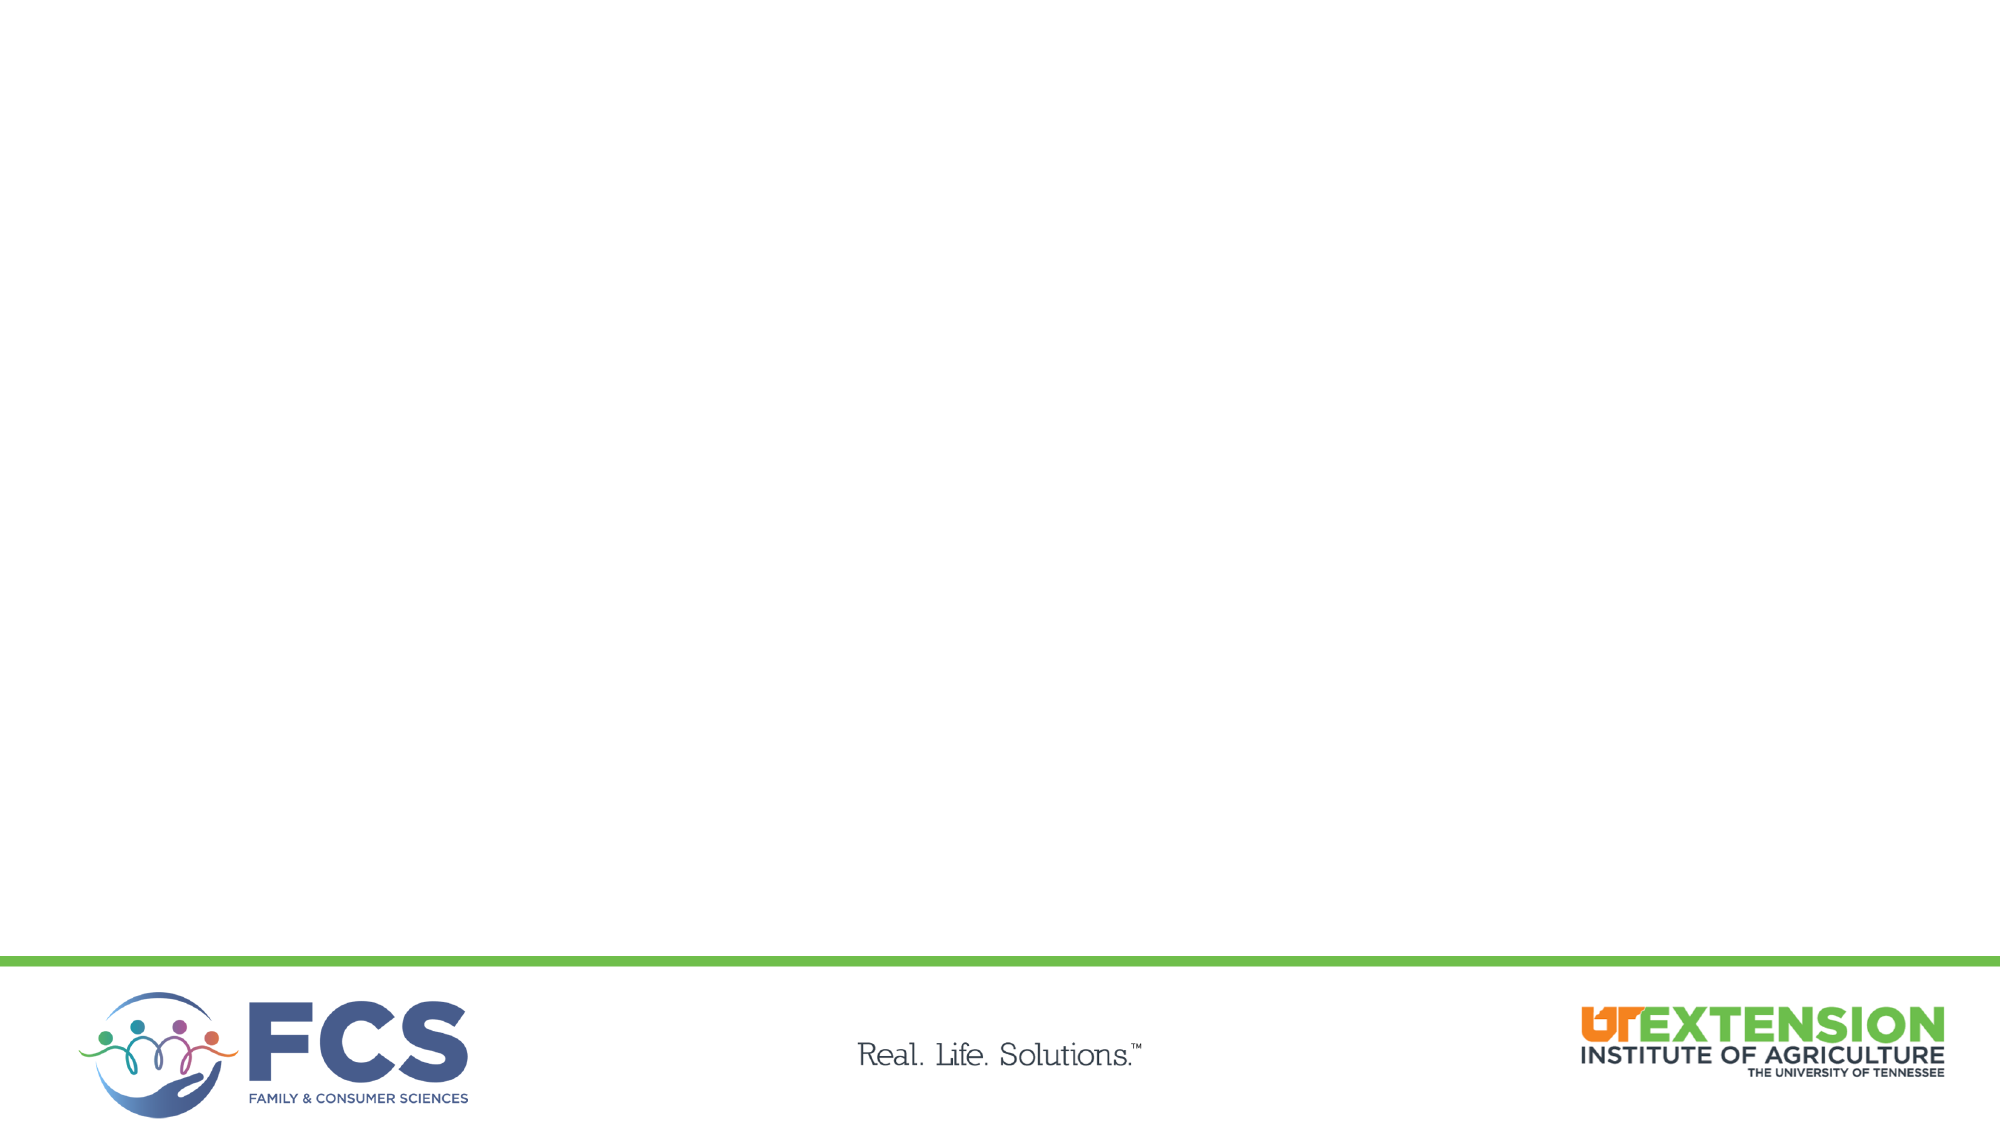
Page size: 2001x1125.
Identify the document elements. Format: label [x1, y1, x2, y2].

picture [0, 956, 2000, 1125]
